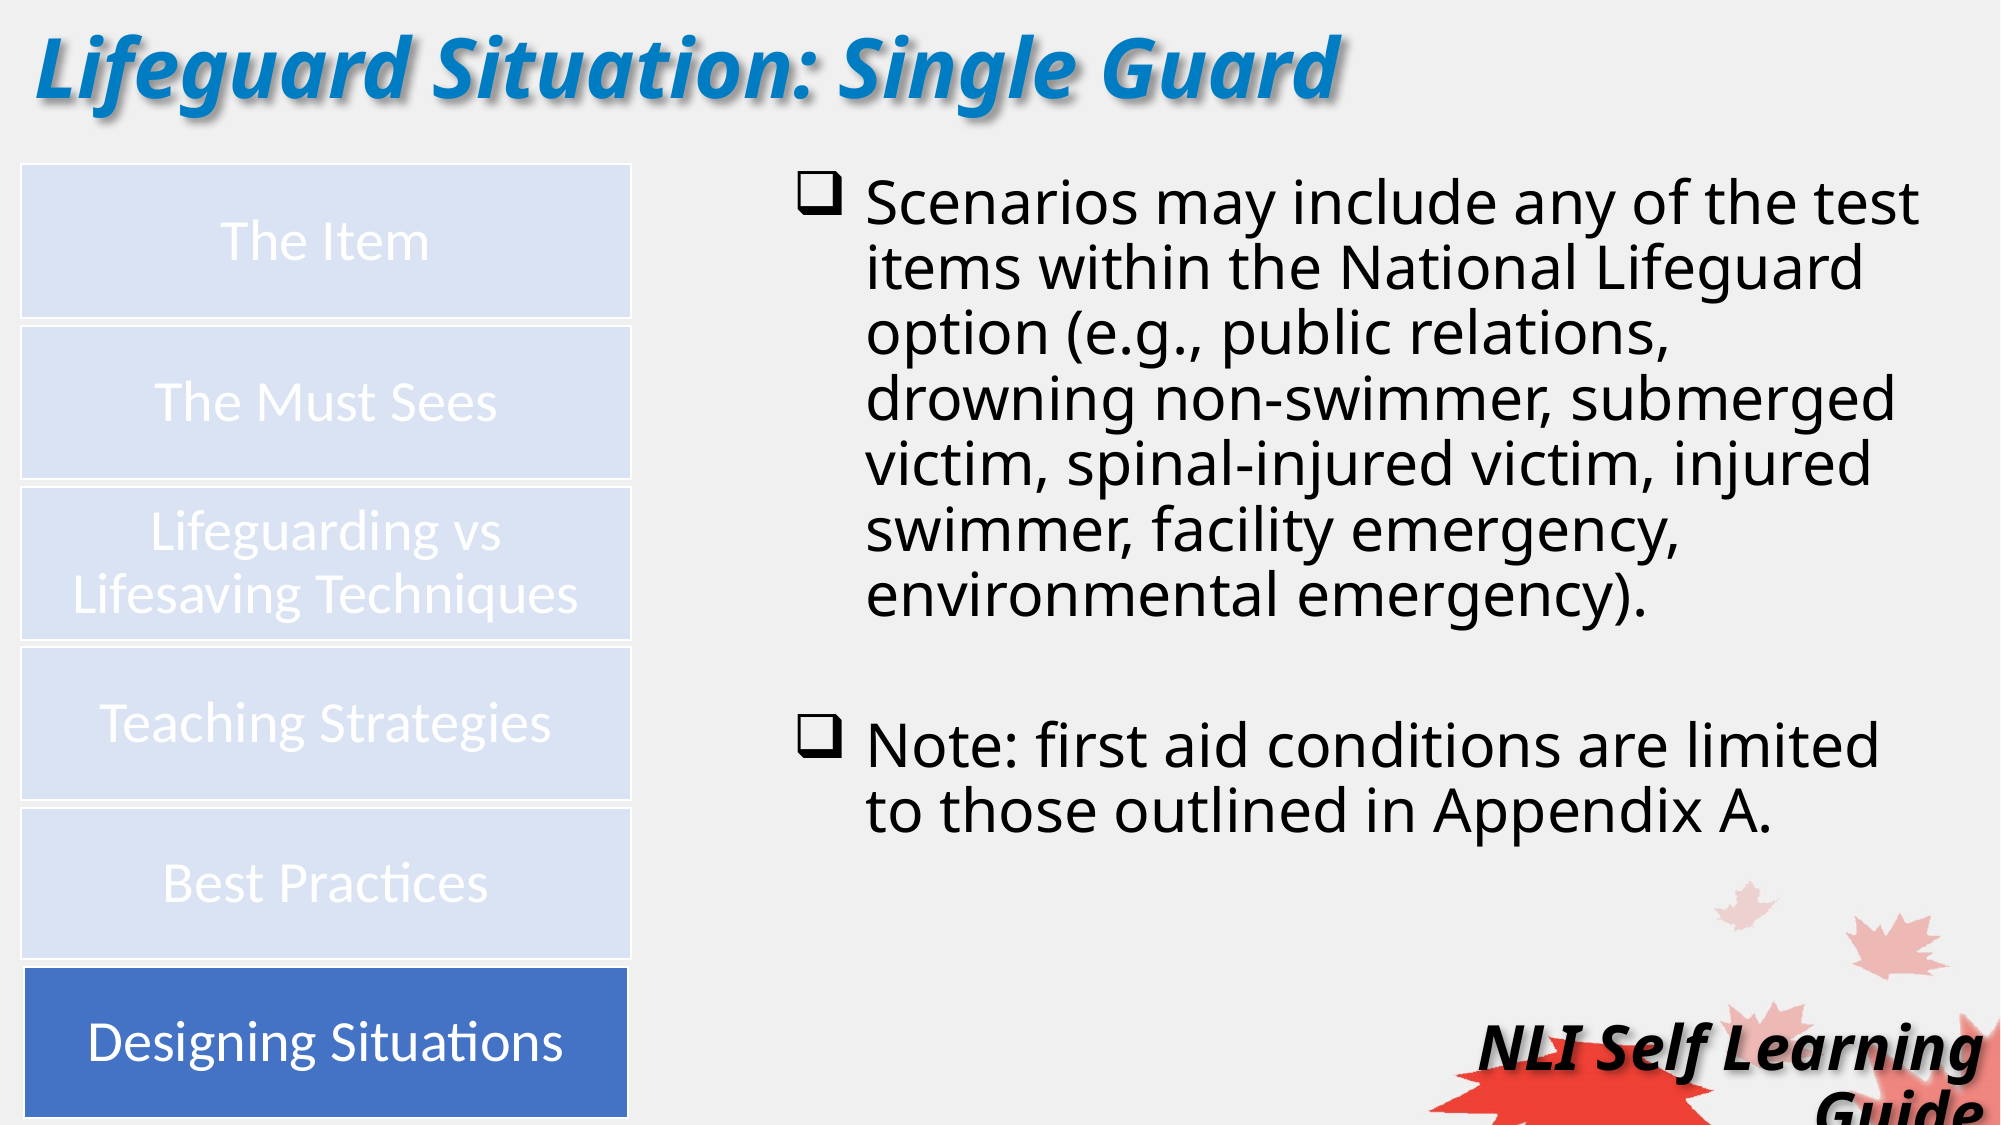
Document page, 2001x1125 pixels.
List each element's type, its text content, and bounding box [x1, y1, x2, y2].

text_box NLI Self Learning Guide [1290, 1042, 2000, 1125]
picture [0, 0, 2001, 1125]
text_box Scenarios may include any of the test items within the National Lifeguard option (e.g., public relations, drowning non-swimmer, submerged victim, spinal-injured victim, injured swimmer, facility emergency, environmental emergency). Note: first aid conditions are limited to those outlined in Appendix A. [705, 164, 1954, 908]
text_box Lifeguard Situation: Single Guard [19, 7, 1978, 137]
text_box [20, 164, 632, 1118]
